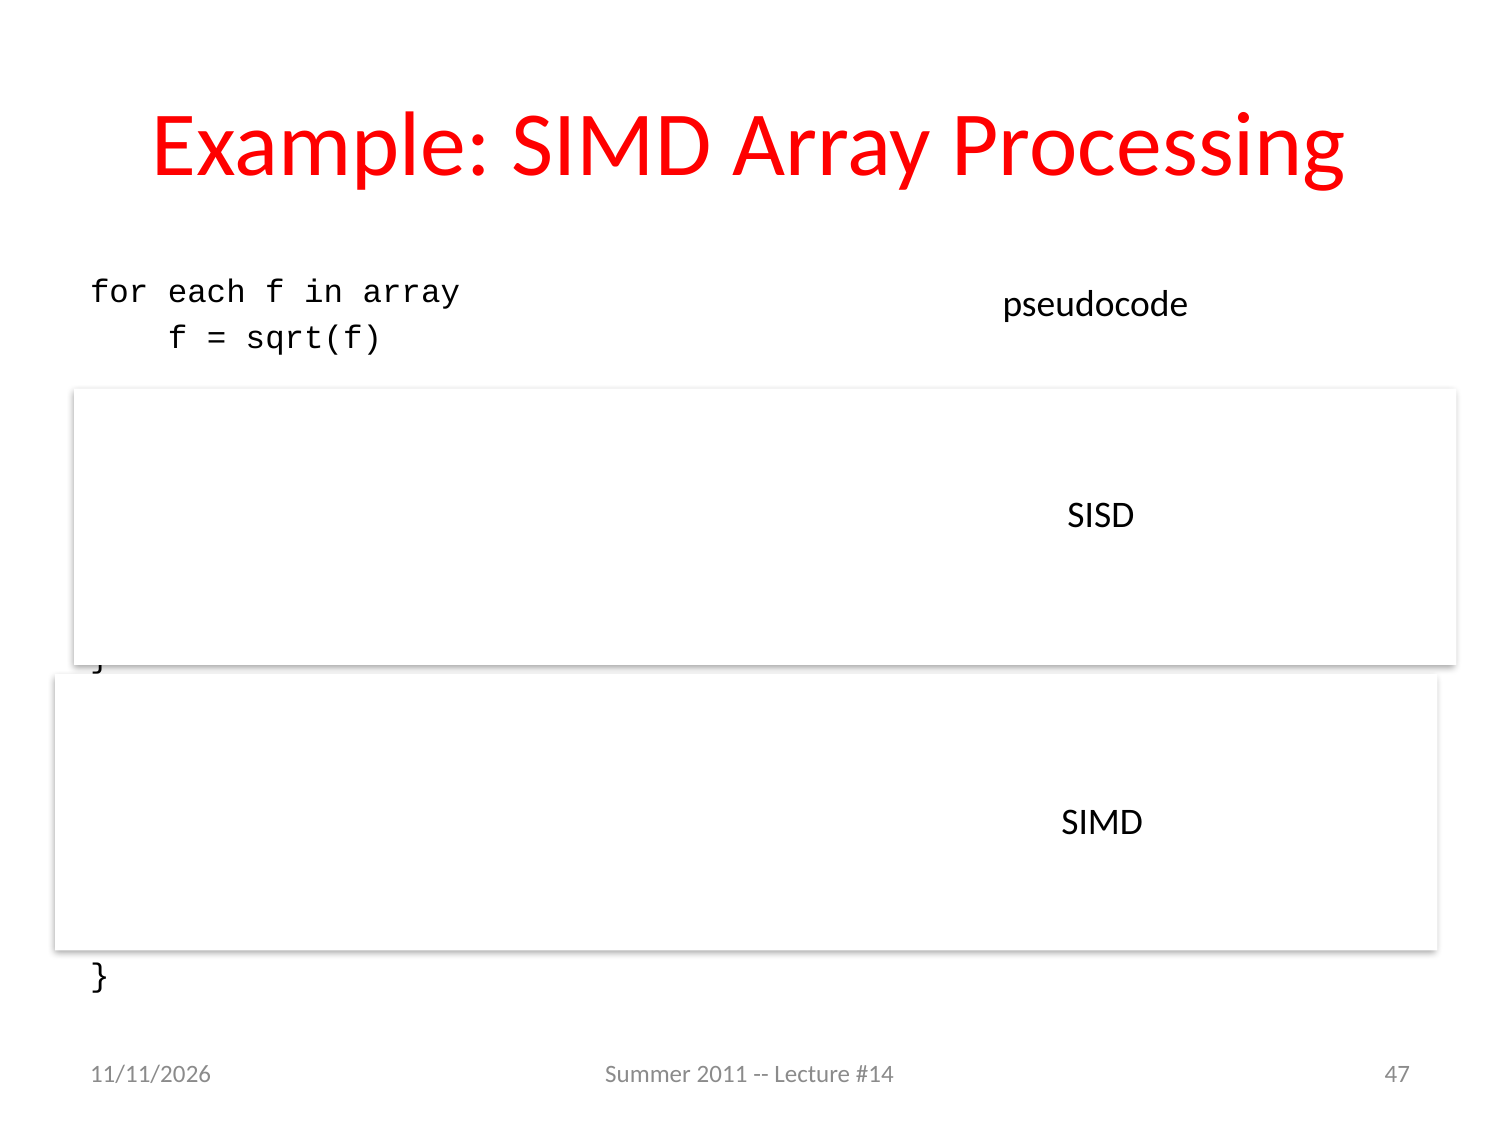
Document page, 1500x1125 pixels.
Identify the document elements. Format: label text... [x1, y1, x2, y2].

list for each f in array f = sqrt(f) for each f in array { load f to the floating-point register calculate the square root write the result from the register to memory } for each 4 members in array { load 4 members to the SSE register calculate 4 square roots in one operation write the result from the register to memory } [75, 959, 1425, 1005]
title Example: SIMD Array Processing [75, 45, 1425, 233]
text_box SIMD [1046, 789, 1412, 850]
slide_number 47 [1074, 1042, 1425, 1103]
footer Summer 2011 -- Lecture #14 [512, 1042, 988, 1103]
text_box pseudocode [987, 271, 1353, 332]
text_box [54, 673, 1438, 951]
list for each f in array f = sqrt(f) for each f in array { load f to the floating-point register calculate the square root write the result from the register to memory } for each 4 members in array { load 4 members to the SSE register calculate 4 square roots in one operation write the result from the register to memory } [75, 262, 1425, 386]
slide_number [75, 1042, 425, 1103]
text_box SISD [1052, 482, 1419, 543]
text_box [73, 388, 1457, 666]
